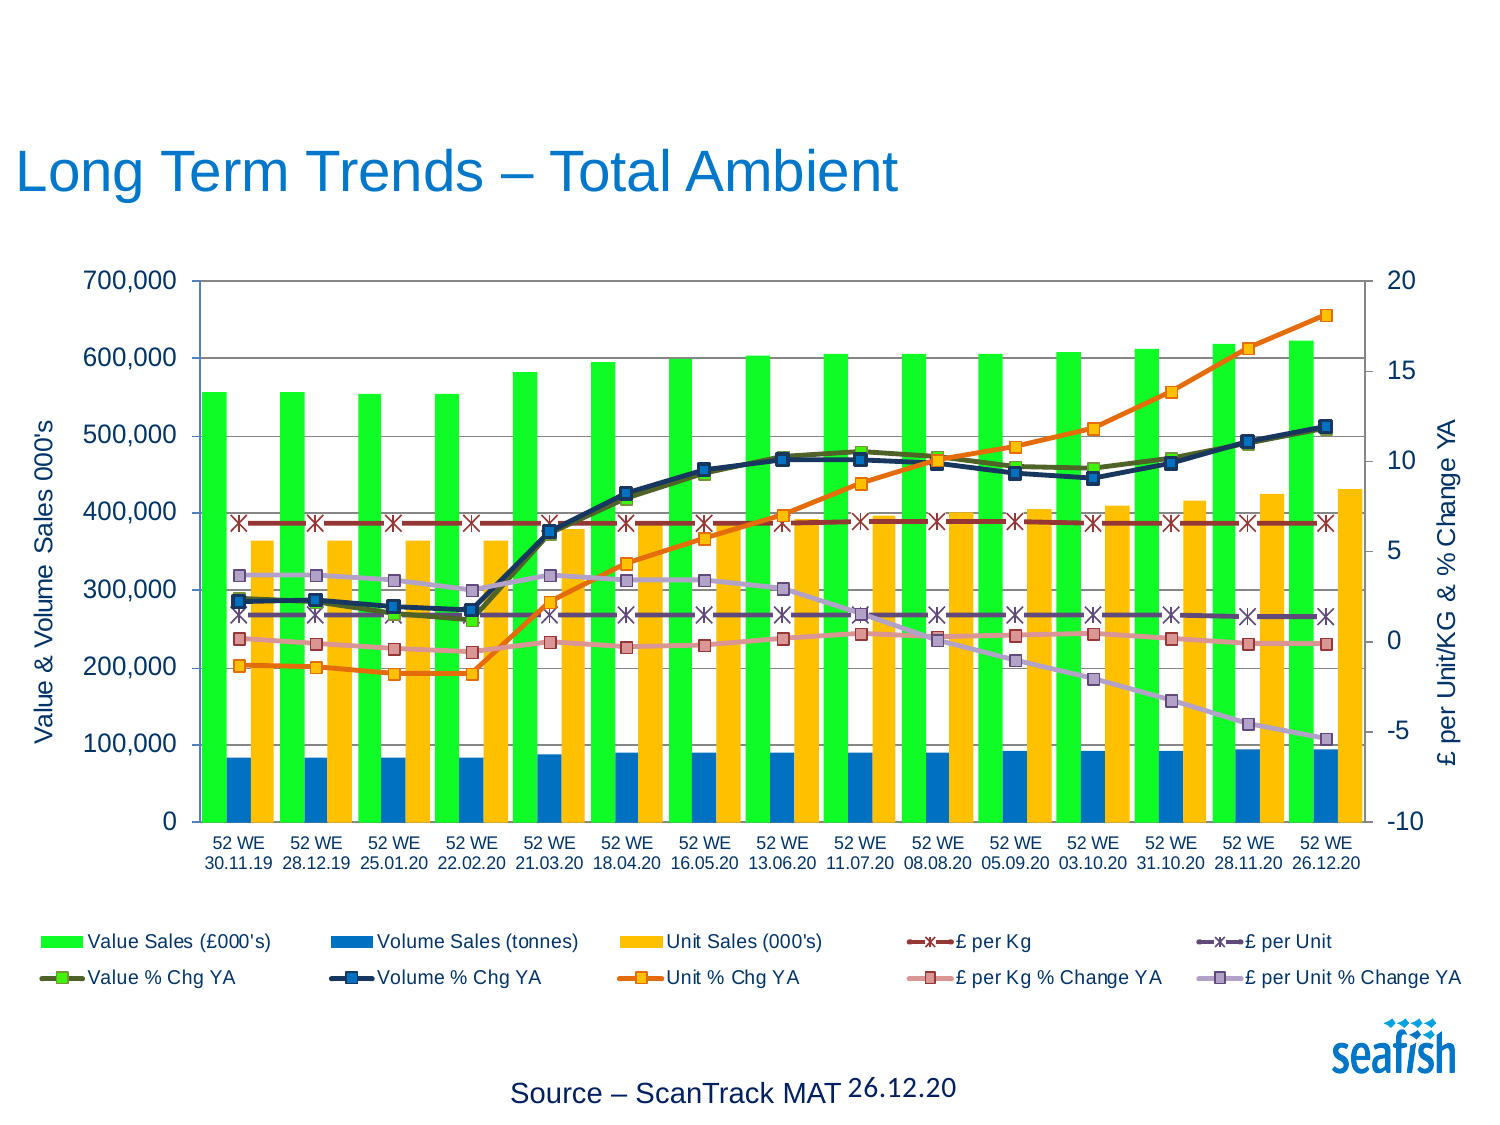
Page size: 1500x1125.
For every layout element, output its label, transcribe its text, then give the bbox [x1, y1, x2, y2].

text_box Source – ScanTrack MAT [0, 1067, 857, 1117]
picture [1407, 1018, 1417, 1022]
title Long Term Trends – Total Ambient [0, 118, 1093, 218]
picture [22, 225, 1477, 997]
picture [841, 1071, 1006, 1113]
picture [1332, 1018, 1455, 1074]
